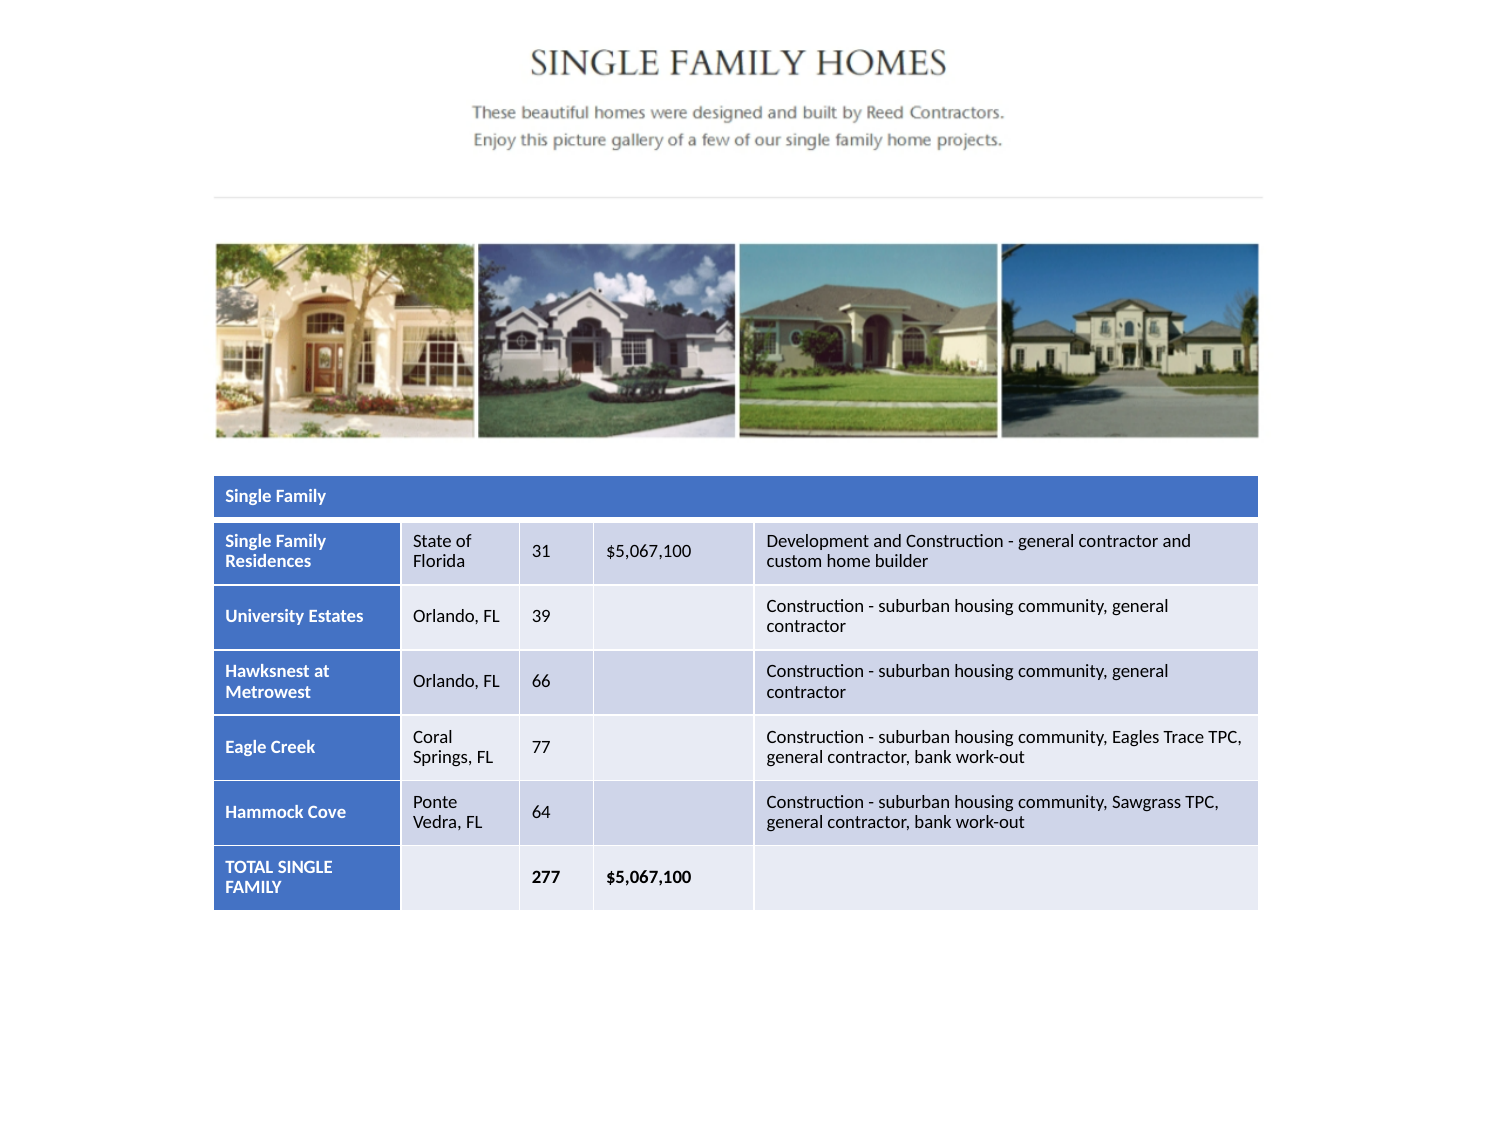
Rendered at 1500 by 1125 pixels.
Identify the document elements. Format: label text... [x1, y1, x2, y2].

table_cell TOTAL SINGLE FAMILY [214, 846, 400, 910]
table_cell Single Family Residences [214, 523, 400, 584]
table_cell [594, 586, 753, 649]
table_cell Orlando, FL [402, 651, 519, 714]
table_cell Construction - suburban housing community, general contractor [755, 651, 1258, 714]
table_cell [755, 846, 1258, 910]
table_cell University Estates [214, 586, 400, 649]
table_cell 64 [520, 781, 593, 845]
table_cell Eagle Creek [214, 716, 400, 780]
table_cell [594, 781, 753, 845]
table_header Single Family [214, 476, 1258, 517]
table_cell 277 [520, 846, 593, 910]
table_cell 77 [520, 716, 593, 780]
table_cell $5,067,100 [594, 523, 753, 584]
table_cell Construction - suburban housing community, Sawgrass TPC, general contractor, bank work-out [755, 781, 1258, 845]
table_cell Construction - suburban housing community, Eagles Trace TPC, general contractor, bank work-out [755, 716, 1258, 780]
table_cell Construction - suburban housing community, general contractor [755, 586, 1258, 649]
table_cell Development and Construction - general contractor and custom home builder [755, 523, 1258, 584]
table_cell [594, 716, 753, 780]
table_cell 66 [520, 651, 593, 714]
table_cell [594, 651, 753, 714]
table_cell State of Florida [402, 523, 519, 584]
table_cell [402, 846, 519, 910]
table_cell Ponte Vedra, FL [402, 781, 519, 845]
table_cell Hammock Cove [214, 781, 400, 845]
table_cell Coral Springs, FL [402, 716, 519, 780]
table_cell 39 [520, 586, 593, 649]
table_cell Hawksnest at Metrowest [214, 651, 400, 714]
table_cell Orlando, FL [402, 586, 519, 649]
picture [0, 0, 1500, 443]
table_cell 31 [520, 523, 593, 584]
table_cell $5,067,100 [594, 846, 753, 910]
